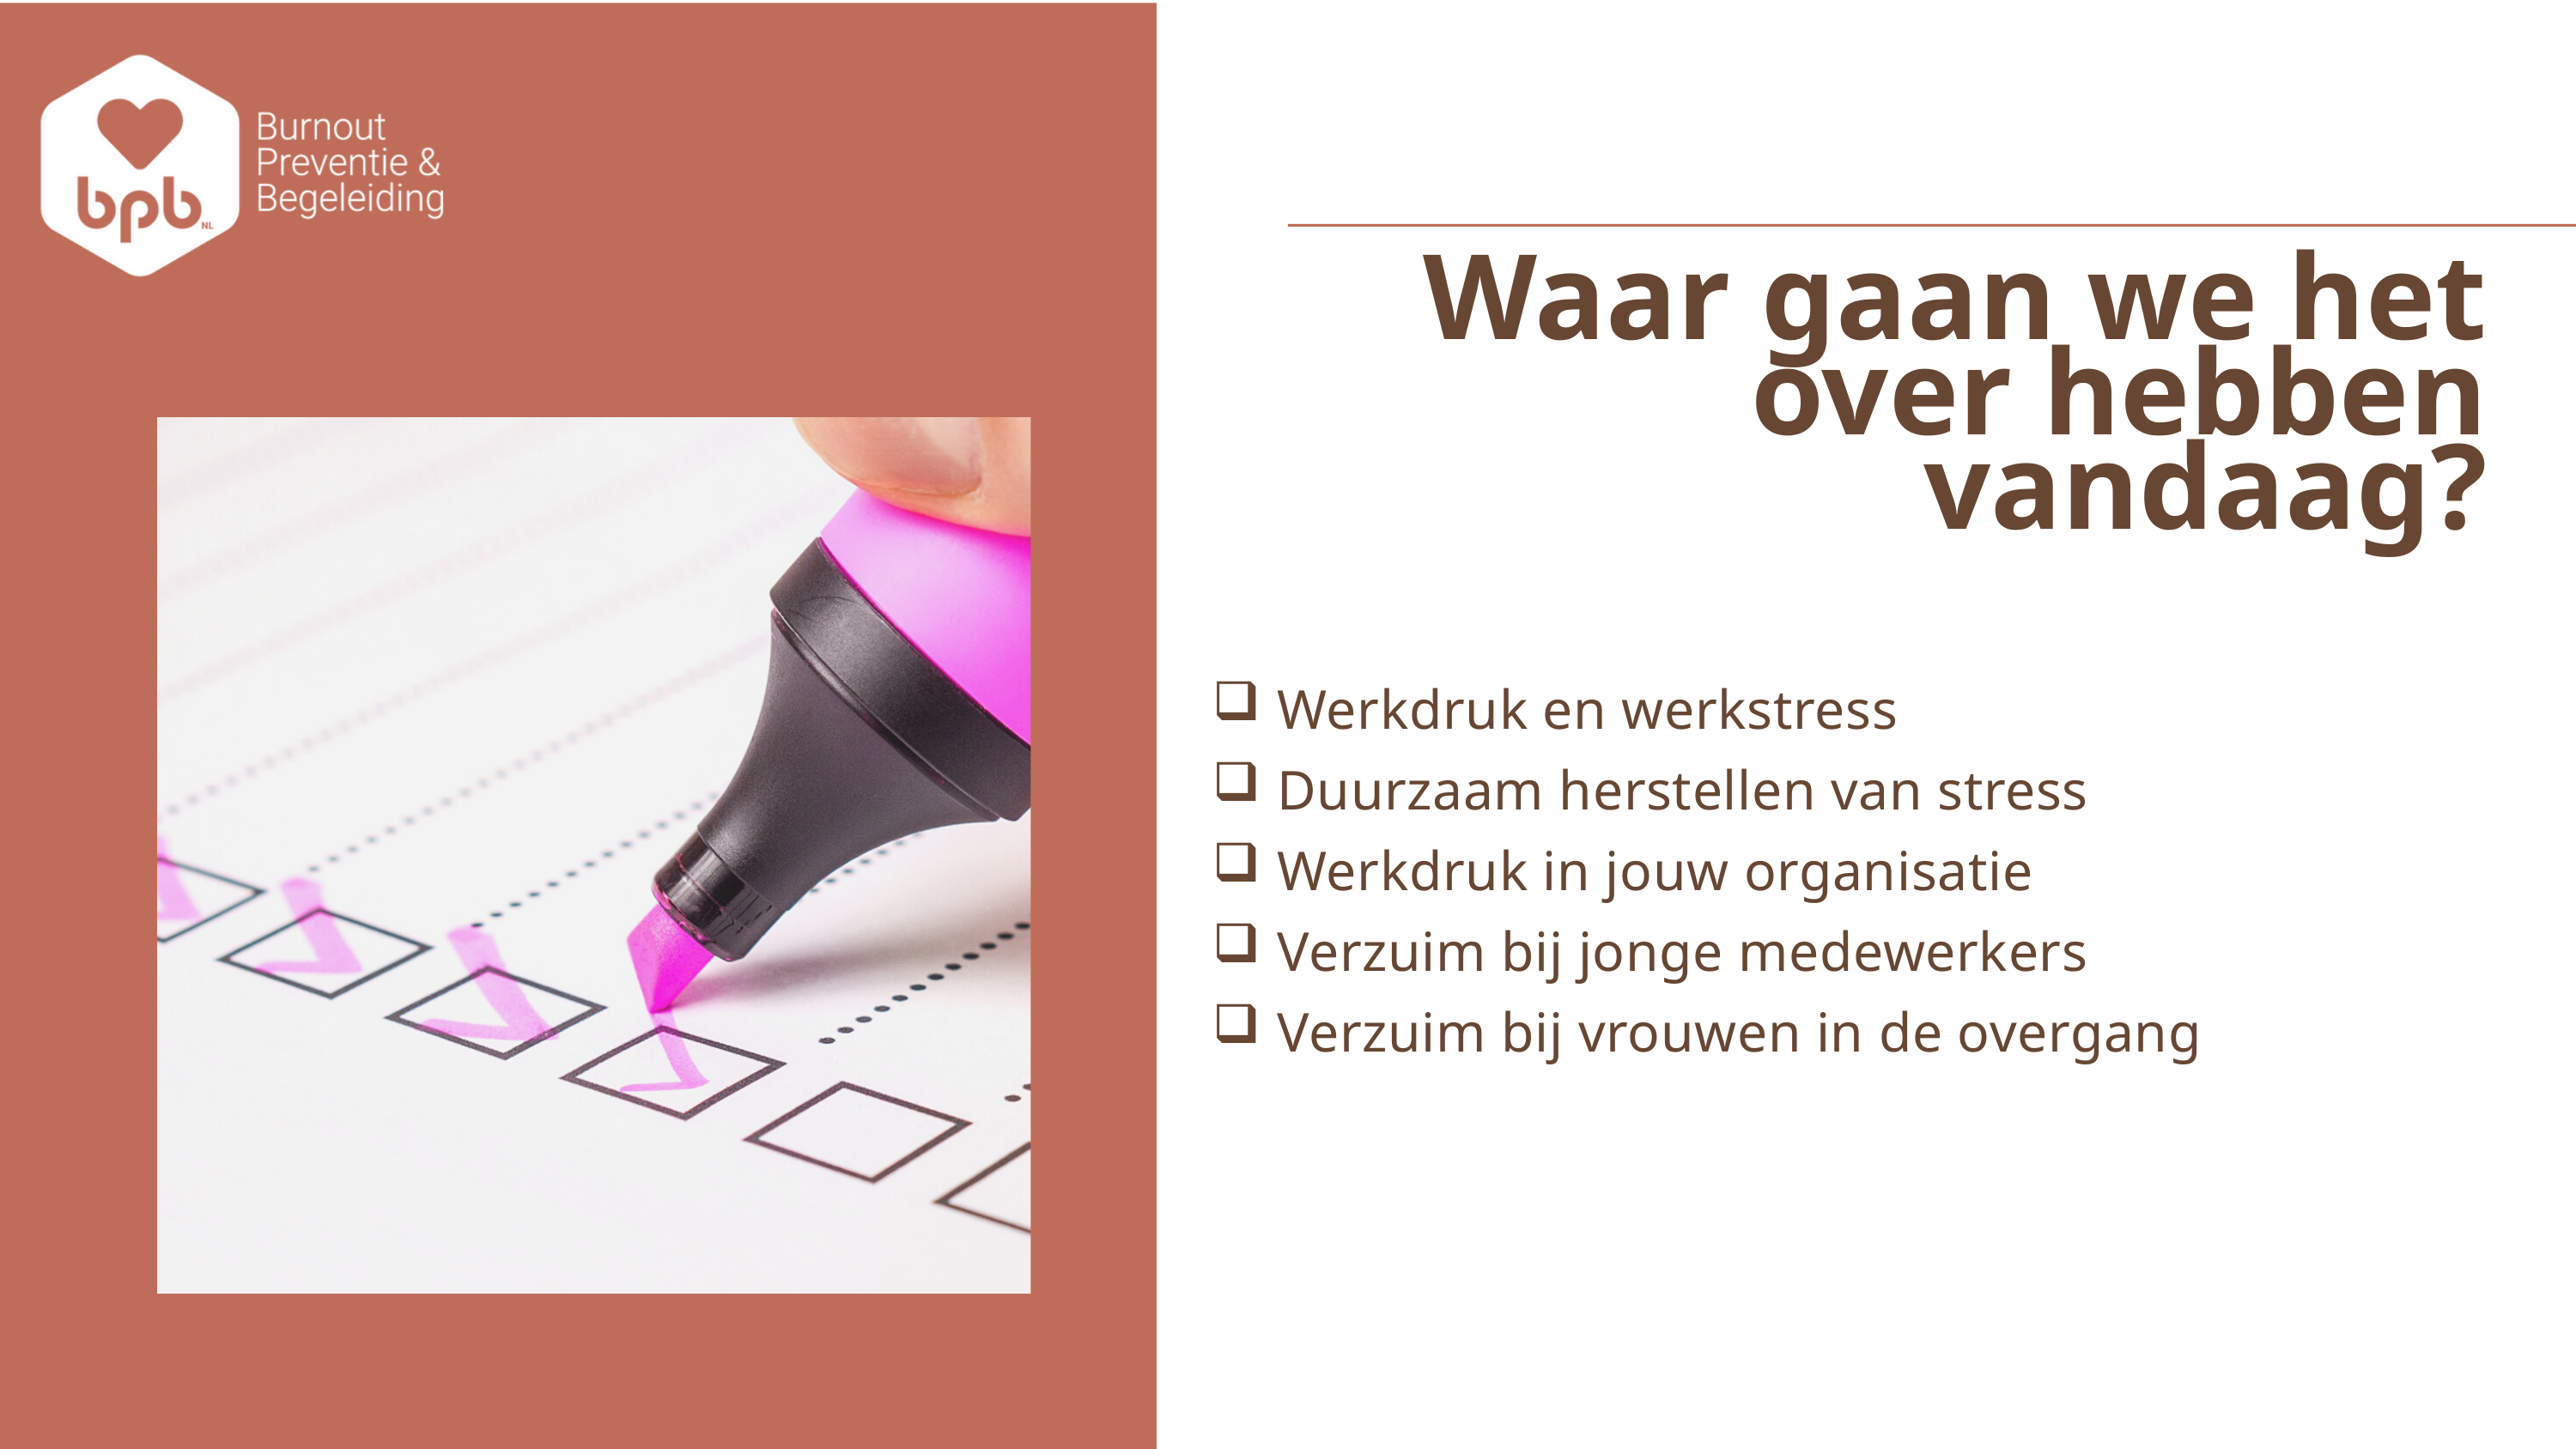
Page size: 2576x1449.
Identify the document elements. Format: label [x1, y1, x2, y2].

text_box [1212, 268, 2488, 1063]
text_box [1287, 223, 2576, 227]
picture [5, 14, 594, 318]
picture [156, 417, 1031, 1294]
text_box [0, 3, 1157, 1449]
